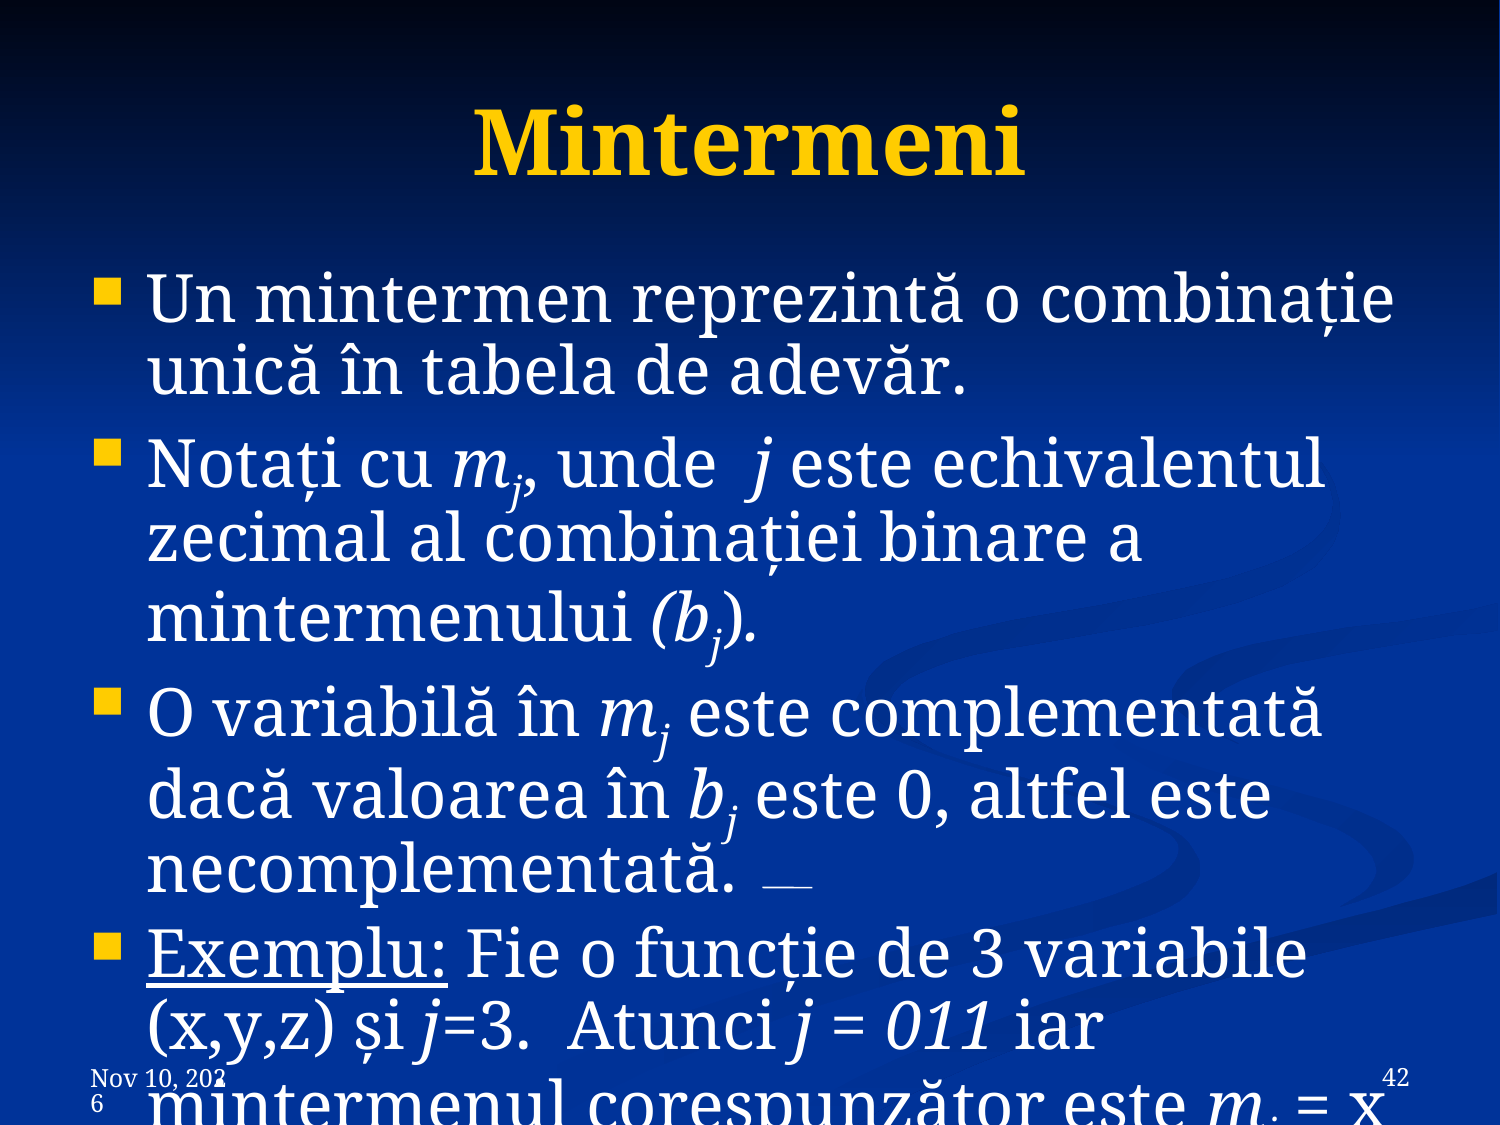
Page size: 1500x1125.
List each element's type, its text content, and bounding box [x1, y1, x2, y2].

slide_number 8-Nov-23 [75, 1025, 250, 1104]
title Mintermeni [0, 45, 1500, 233]
list Un mintermen reprezintă o combinaţie unică în tabela de adevăr. Notaţi cu mj, unde j este echivalentul zecimal al combinaţiei binare a mintermenului (bj). O variabilă în mj este complementată dacă valoarea în bj este 0, altfel este necomplementată. Exemplu: Fie o funcţie de 3 variabile (x,y,z) şi j=3. Atunci j = 011 iar mintermenul corespunzător este mj = x y z [75, 257, 1450, 1000]
slide_number 42 [1200, 1025, 1425, 1104]
